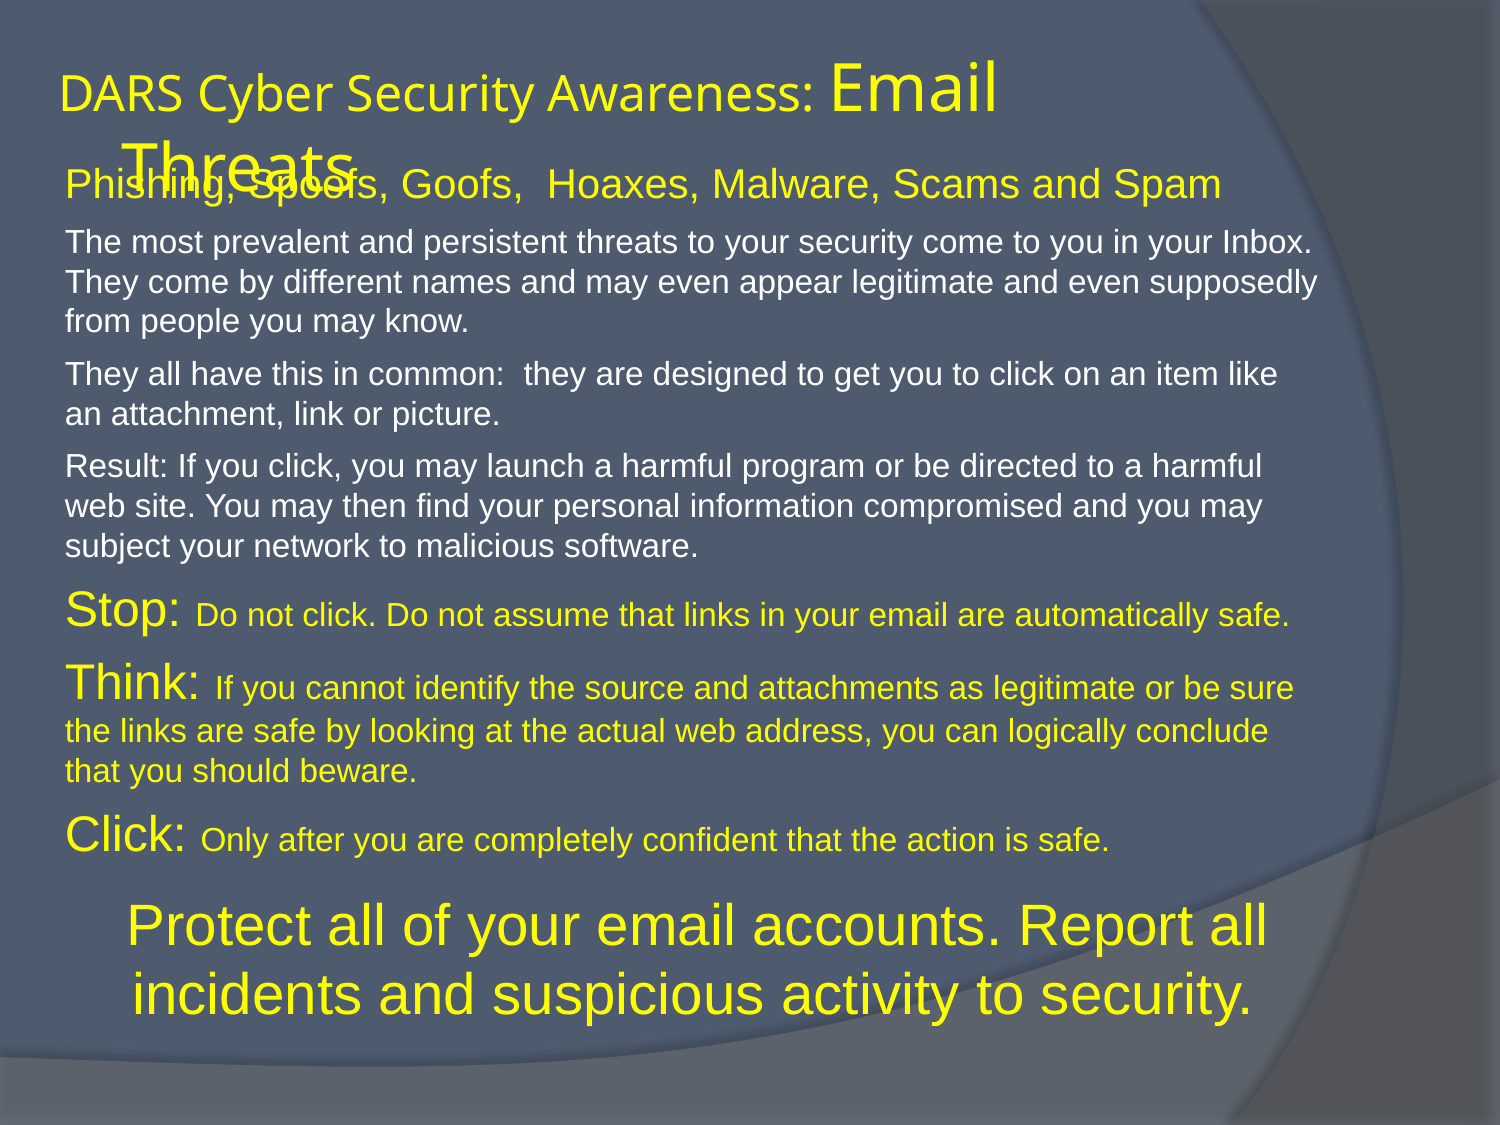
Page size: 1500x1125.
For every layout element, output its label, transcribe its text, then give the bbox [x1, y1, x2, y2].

text_box Phishing, Spoofs, Goofs, Hoaxes, Malware, Scams and Spam The most prevalent and persistent threats to your security come to you in your Inbox. They come by different names and may even appear legitimate and even supposedly from people you may know. They all have this in common: they are designed to get you to click on an item like an attachment, link or picture. Result: If you click, you may launch a harmful program or be directed to a harmful web site. You may then find your personal information compromised and you may subject your network to malicious software. Stop: Do not click. Do not assume that links in your email are automatically safe. Think: If you cannot identify the source and attachments as legitimate or be sure the links are safe by looking at the actual web address, you can logically conclude that you should beware. Click: Only after you are completely confident that the action is safe. Protect all of your email accounts. Report all incidents and suspicious activity to security. [49, 149, 1338, 1034]
text_box DARS Cyber Security Awareness: Email Threats [37, 37, 1263, 113]
